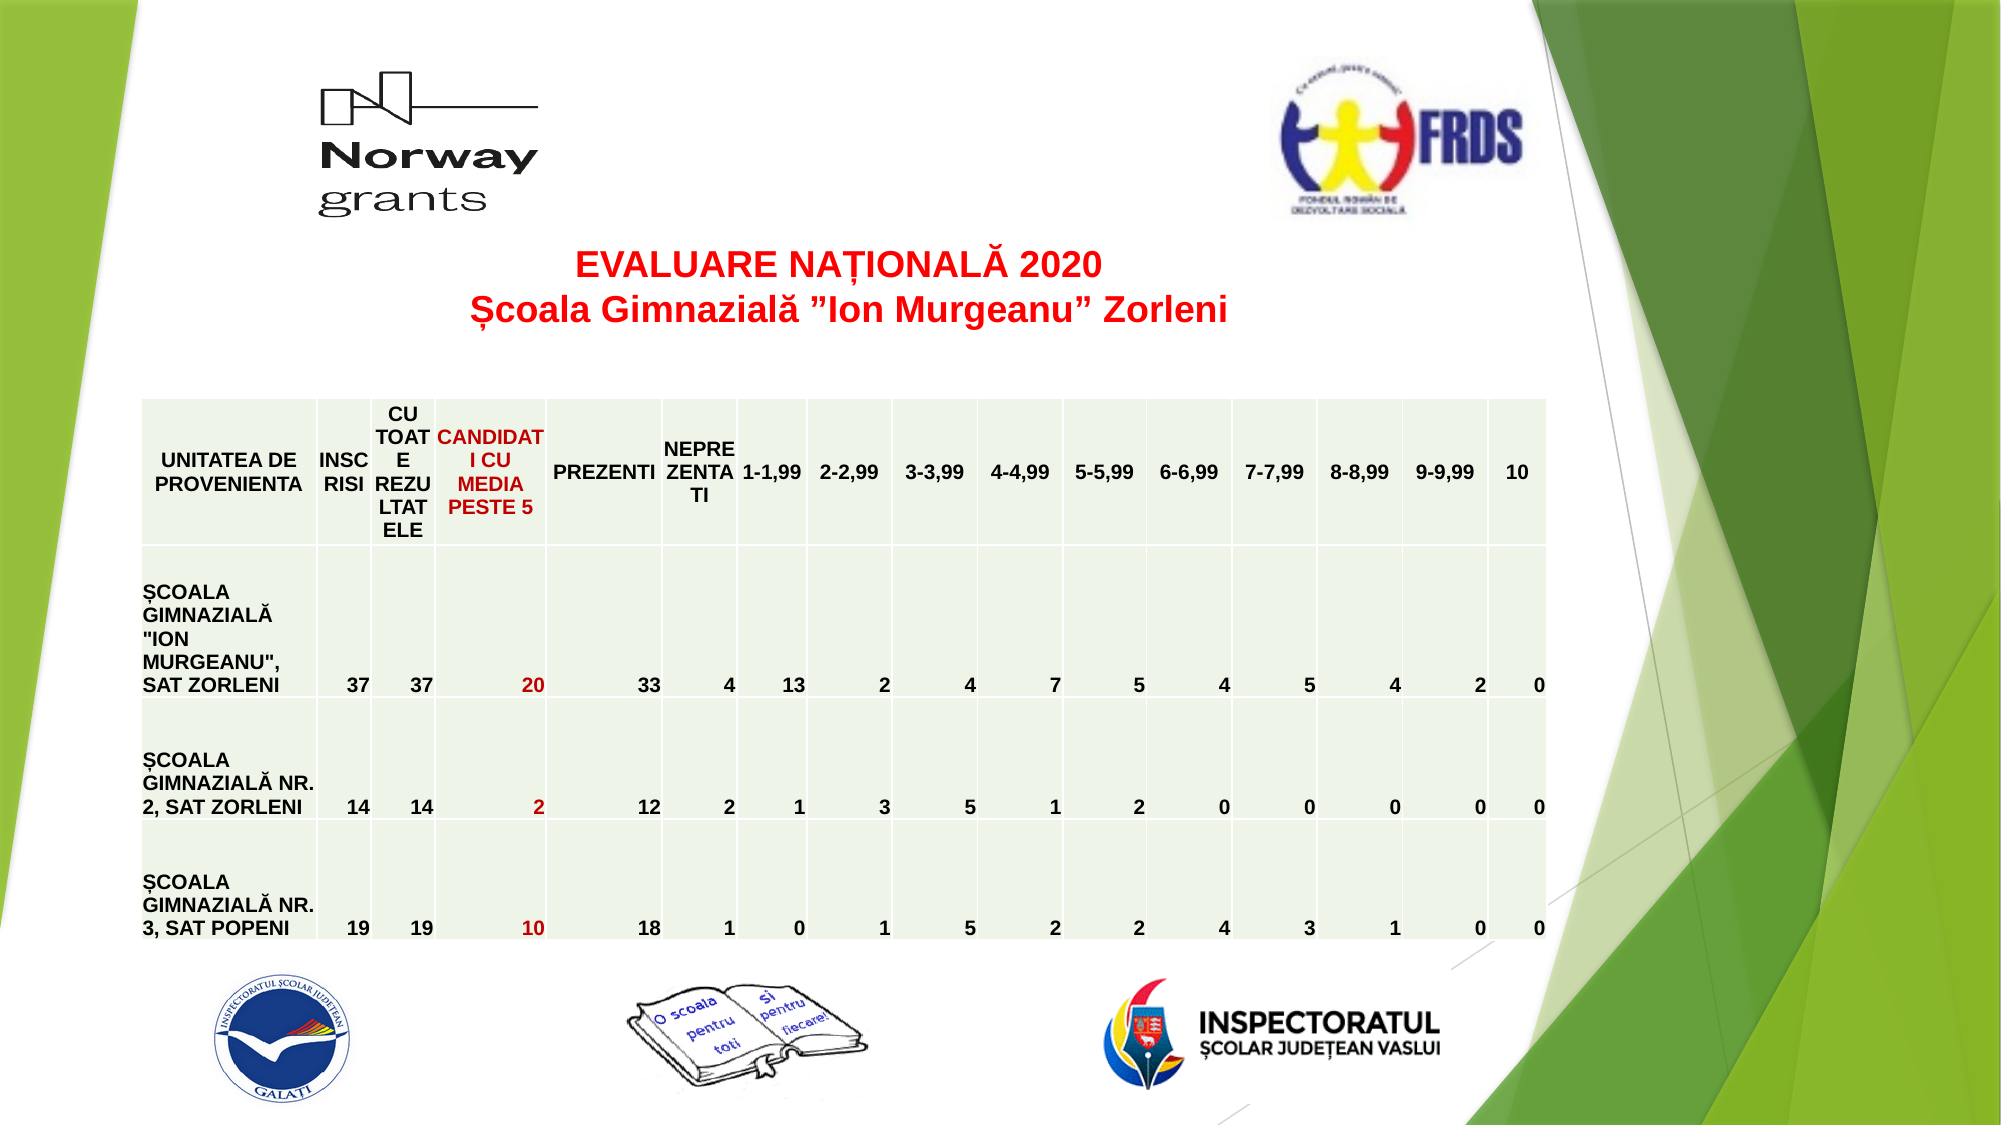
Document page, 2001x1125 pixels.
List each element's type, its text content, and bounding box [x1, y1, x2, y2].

table_cell 4 [893, 546, 977, 696]
text_box EVALUARE NAȚIONALĂ 2020 Școala Gimnazială ”Ion Murgeanu” Zorleni [162, 232, 1526, 338]
table_cell 20 [436, 546, 545, 696]
table_cell 5 [893, 820, 977, 939]
table_cell 2 [978, 820, 1062, 939]
table_header 1-1,99 [738, 399, 806, 544]
table_cell 4 [663, 546, 736, 696]
table_cell 18 [547, 820, 661, 939]
table_cell 0 [1318, 698, 1402, 818]
picture [1089, 962, 1451, 1104]
table_cell 14 [318, 698, 370, 818]
table_cell 2 [663, 698, 736, 818]
table_cell 0 [1489, 698, 1546, 818]
table_header 3-3,99 [893, 399, 977, 544]
table_cell 33 [547, 546, 661, 696]
table_cell 13 [738, 546, 806, 696]
table_header 4-4,99 [978, 399, 1062, 544]
table_cell 0 [1147, 698, 1231, 818]
table_cell 37 [372, 546, 434, 696]
table_cell 14 [372, 698, 434, 818]
table_cell 5 [893, 698, 977, 818]
table_cell 10 [436, 820, 545, 939]
table_cell 2 [1064, 820, 1146, 939]
table_cell 5 [1064, 546, 1146, 696]
table_cell 1 [663, 820, 736, 939]
table_cell 2 [1064, 698, 1146, 818]
table_cell ȘCOALA GIMNAZIALĂ "ION MURGEANU", SAT ZORLENI [142, 546, 316, 696]
picture [1269, 56, 1540, 234]
table_cell 1 [978, 698, 1062, 818]
table_header CANDIDATI CU MEDIA PESTE 5 [436, 399, 545, 544]
table_header 9-9,99 [1403, 399, 1487, 544]
table_cell 3 [1233, 820, 1316, 939]
table_cell 2 [436, 698, 545, 818]
table_header 2-2,99 [808, 399, 891, 544]
table_cell ȘCOALA GIMNAZIALĂ NR. 2, SAT ZORLENI [142, 698, 316, 818]
table_header UNITATEA DE PROVENIENTA [142, 399, 316, 544]
table_cell ȘCOALA GIMNAZIALĂ NR. 3, SAT POPENI [142, 820, 316, 939]
table_cell 0 [1489, 546, 1546, 696]
table_cell 0 [1403, 698, 1487, 818]
table_header 6-6,99 [1147, 399, 1231, 544]
table_cell 0 [738, 820, 806, 939]
table_header PREZENTI [547, 399, 661, 544]
table_header NEPREZENTATI [663, 399, 736, 544]
table_cell 37 [318, 546, 370, 696]
table_header CU TOATE REZULTATELE [372, 399, 434, 544]
table_cell 5 [1233, 546, 1316, 696]
table_cell 2 [1403, 546, 1487, 696]
table_cell 0 [1233, 698, 1316, 818]
table_cell 1 [1318, 820, 1402, 939]
picture [316, 71, 539, 219]
table_header 7-7,99 [1233, 399, 1316, 544]
table_cell 2 [808, 546, 891, 696]
table_cell 4 [1318, 546, 1402, 696]
table_cell 1 [808, 820, 891, 939]
table_header 8-8,99 [1318, 399, 1402, 544]
table_header INSCRISI [318, 399, 370, 544]
picture [175, 962, 383, 1110]
table_cell 4 [1147, 546, 1231, 696]
table_cell 12 [547, 698, 661, 818]
table_cell 7 [978, 546, 1062, 696]
table_cell 0 [1403, 820, 1487, 939]
table_cell 19 [372, 820, 434, 939]
table_cell 1 [738, 698, 806, 818]
table_cell 4 [1147, 820, 1231, 939]
table_cell 0 [1489, 820, 1546, 939]
table_header 10 [1489, 399, 1546, 544]
picture [604, 943, 893, 1125]
table_cell 19 [318, 820, 370, 939]
table_cell 3 [808, 698, 891, 818]
table_header 5-5,99 [1064, 399, 1146, 544]
